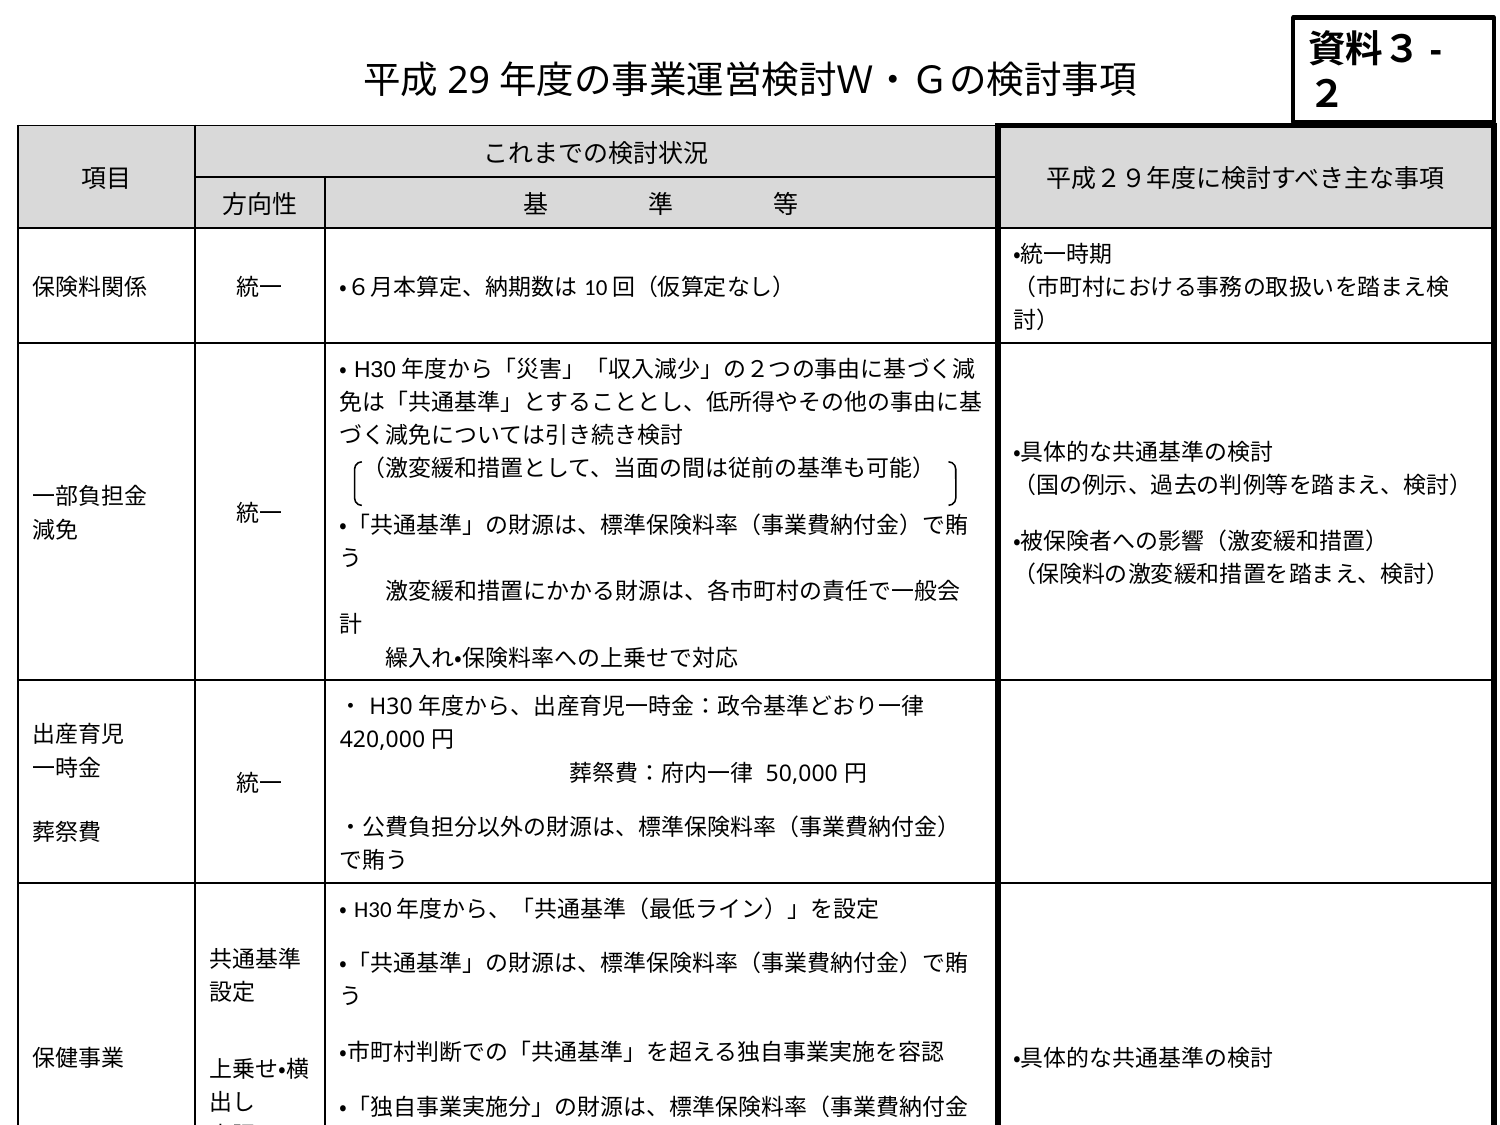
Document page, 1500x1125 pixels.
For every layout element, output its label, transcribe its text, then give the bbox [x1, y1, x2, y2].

table_cell 保健事業 [19, 884, 194, 1125]
text_box 資料３-２ [1293, 17, 1495, 123]
table_cell 統一 [196, 229, 324, 342]
table_cell ・H30年度から「災害」「収入減少」の２つの事由に基づく減免は「共通基準」とすることとし、低所得やその他の事由に基づく減免については引き続き検討 （激変緩和措置として、当面の間は従前の基準も可能） ・「共通基準」の財源は、標準保険料率（事業費納付金）で賄う 激変緩和措置にかかる財源は、各市町村の責任で一般会計 繰入れ・保険料率への上乗せで対応 [326, 344, 995, 679]
table_cell 統一 [196, 681, 324, 882]
table_cell ・H30年度から、出産育児一時金：政令基準どおり一律420,000円 葬祭費：府内一律 50,000円 ・公費負担分以外の財源は、標準保険料率（事業費納付金）で賄う [326, 681, 995, 882]
table_cell [1001, 681, 1491, 882]
table_cell ・統一時期 （市町村における事務の取扱いを踏まえ検討） [1001, 229, 1491, 342]
text_box [353, 461, 957, 507]
table_cell 統一 [196, 344, 324, 679]
table_header 項目 [19, 126, 194, 227]
table_header これまでの検討状況 [196, 126, 995, 176]
table_cell 保険料関係 [19, 229, 194, 342]
table_cell 出産育児 一時金 葬祭費 [19, 681, 194, 882]
table_cell 方向性 [196, 178, 324, 227]
table_cell 基 準 等 [326, 178, 995, 227]
table_header 平成２９年度に検討すべき主な事項 [1001, 128, 1491, 227]
table_cell 共通基準設定 上乗せ・横出し 容認 [196, 884, 324, 1125]
table_cell ・具体的な共通基準の検討 [1001, 884, 1491, 1125]
table_cell 一部負担金 減免 [19, 344, 194, 679]
table_cell ・H30年度から、「共通基準（最低ライン）」を設定 ・「共通基準」の財源は、標準保険料率（事業費納付金）で賄う ・市町村判断での「共通基準」を超える独自事業実施を容認 ・「独自事業実施分」の財源は、標準保険料率（事業費納付金の対 象外、保険料収入の○.○○％程度と設定）で確保 （一般会計繰入れなど他の財源活用も容認） [326, 884, 995, 1125]
table_cell ・６月本算定、納期数は10回（仮算定なし） [326, 229, 995, 342]
table_cell ・具体的な共通基準の検討 （国の例示、過去の判例等を踏まえ、検討） ・被保険者への影響（激変緩和措置） （保険料の激変緩和措置を踏まえ、検討） [1001, 344, 1491, 679]
title 平成29年度の事業運営検討Ｗ・Ｇの検討事項 [29, 42, 1293, 114]
